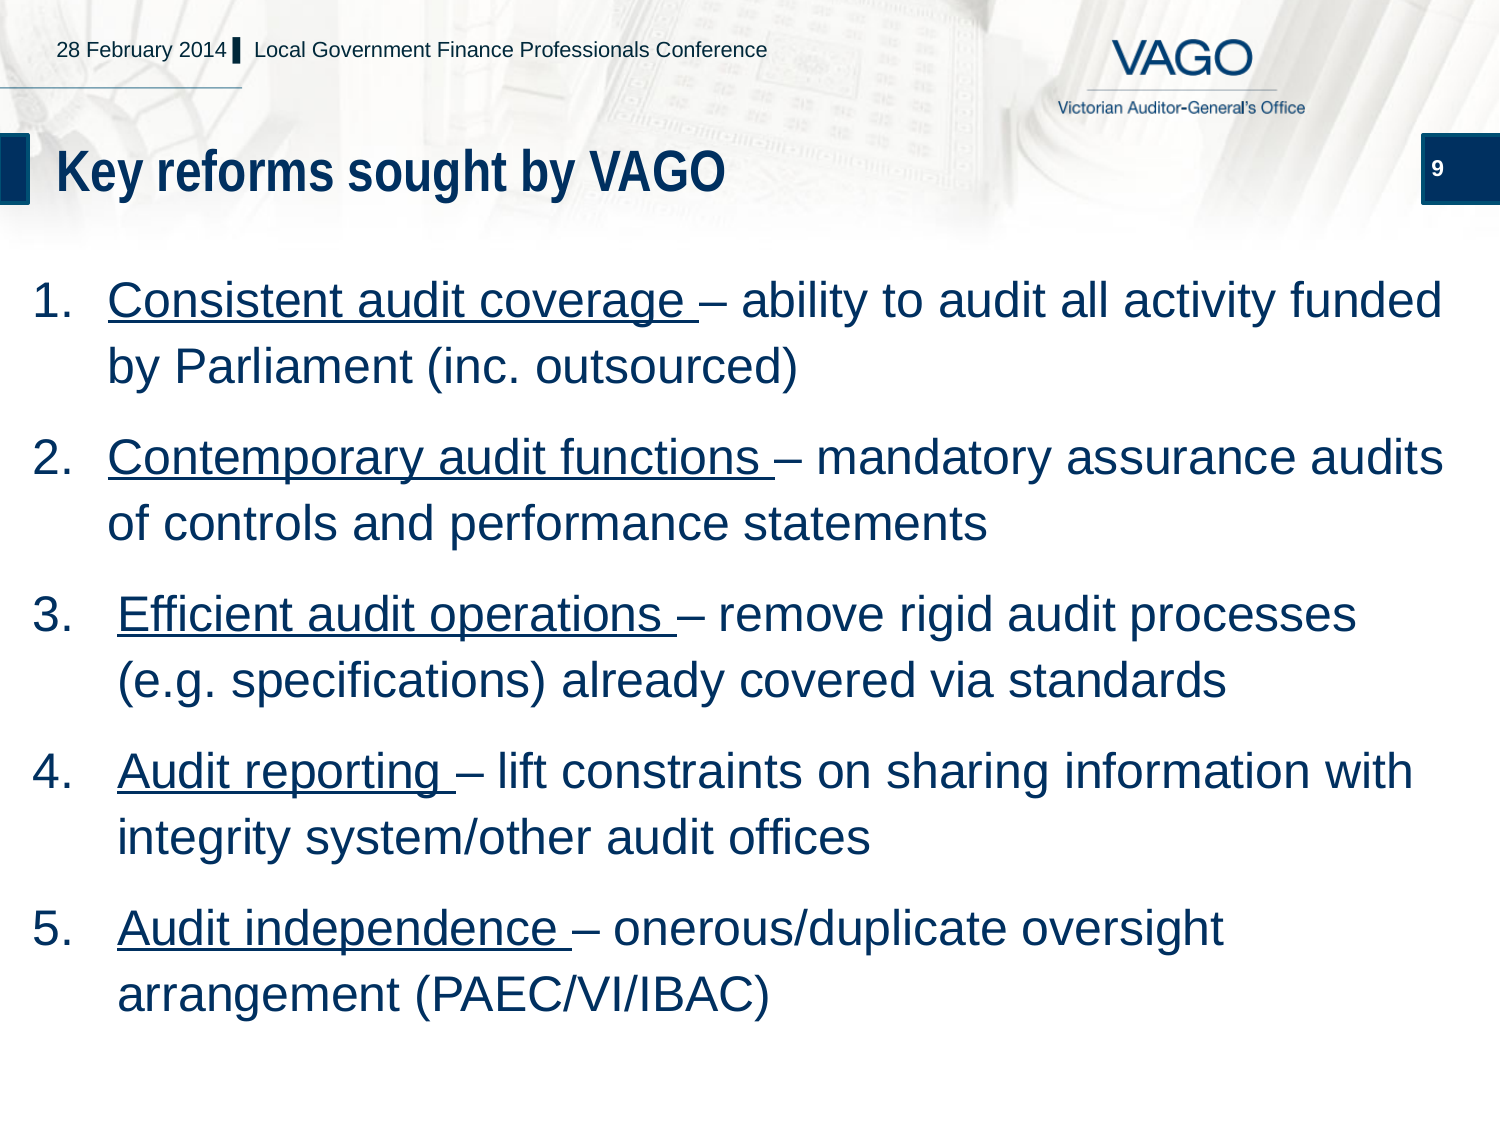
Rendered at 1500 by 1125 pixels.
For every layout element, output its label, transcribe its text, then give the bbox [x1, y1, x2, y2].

title Key reforms sought by VAGO [41, 133, 1424, 209]
picture [0, 0, 1499, 250]
slide_number 9 [1416, 137, 1500, 198]
list Consistent audit coverage – ability to audit all activity funded by Parliament (inc. outsourced) Contemporary audit functions – mandatory assurance audits of controls and performance statements Efficient audit operations – remove rigid audit processes (e.g. specifications) already covered via standards Audit reporting – lift constraints on sharing information with integrity system/other audit offices Audit independence – onerous/duplicate oversight arrangement (PAEC/VI/IBAC) [17, 253, 1477, 1081]
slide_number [41, 18, 1023, 79]
